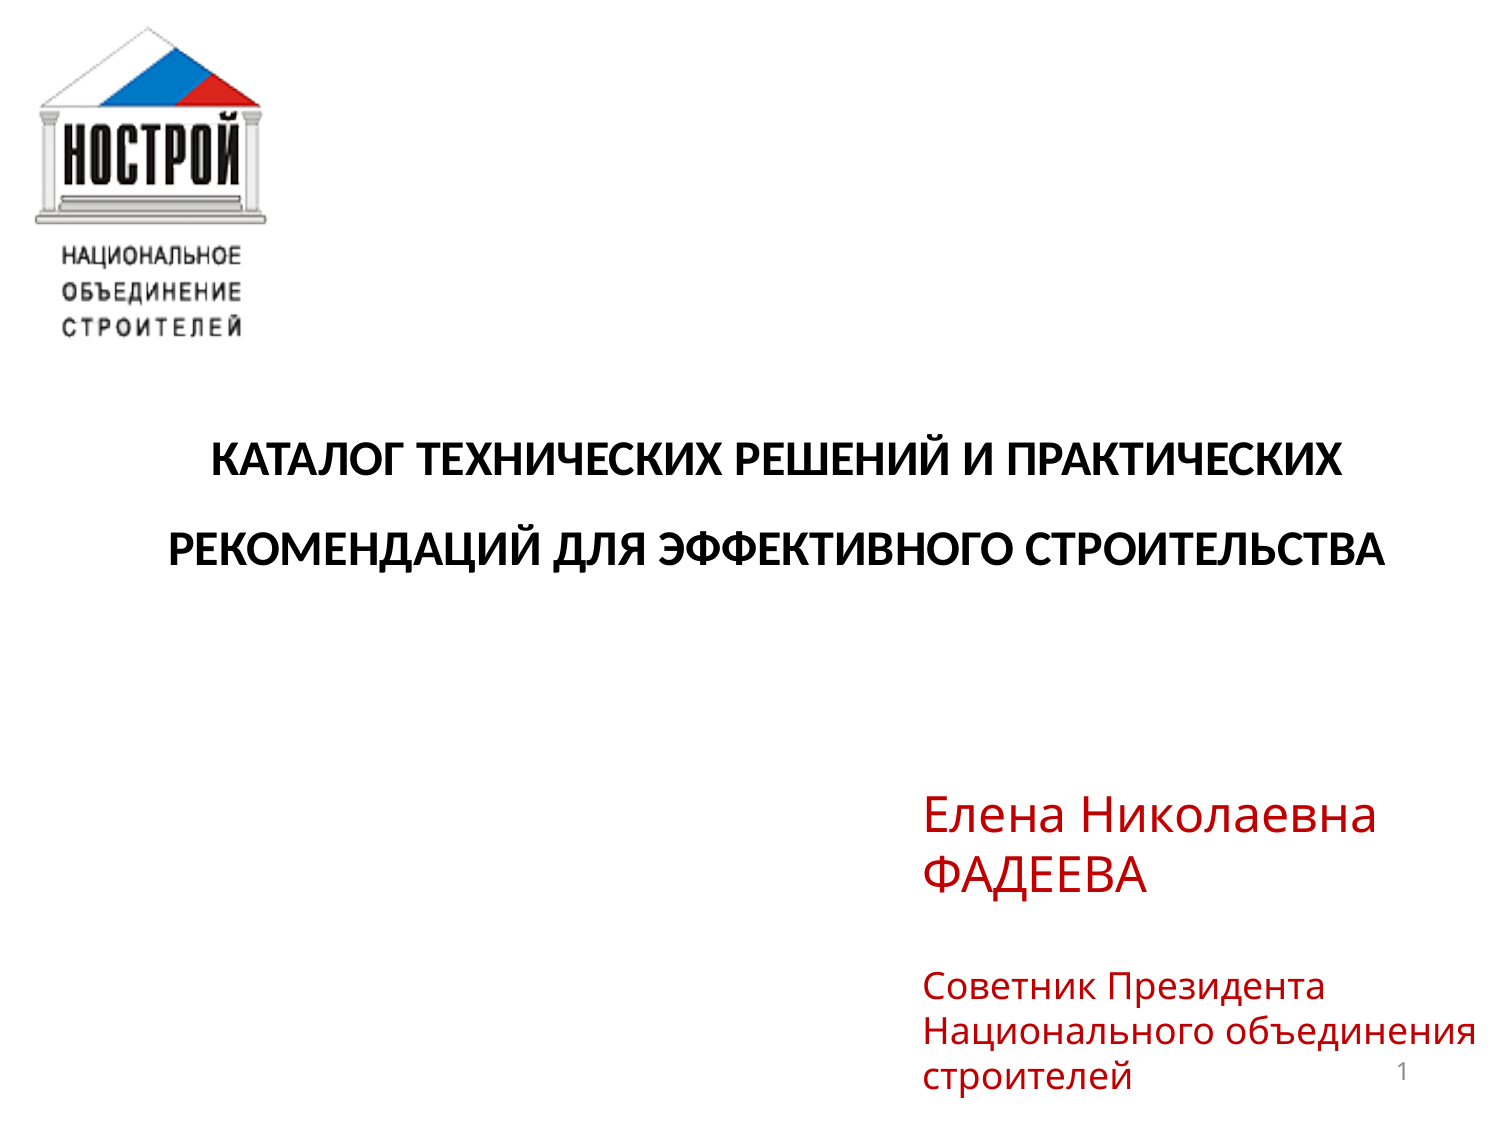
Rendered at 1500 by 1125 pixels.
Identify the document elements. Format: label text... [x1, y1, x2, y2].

picture [29, 17, 276, 352]
title КАТАЛОГ ТЕХНИЧЕСКИХ РЕШЕНИЙ И ПРАКТИЧЕСКИХ РЕКОМЕНДАЦИЙ ДЛЯ ЭФФЕКТИВНОГО СТРОИТЕЛЬСТВА [56, 326, 1499, 705]
slide_number 1 [1074, 1042, 1425, 1103]
text_box Елена Николаевна ФАДЕЕВА Советник Президента Национального объединения строителей [907, 775, 1498, 1105]
